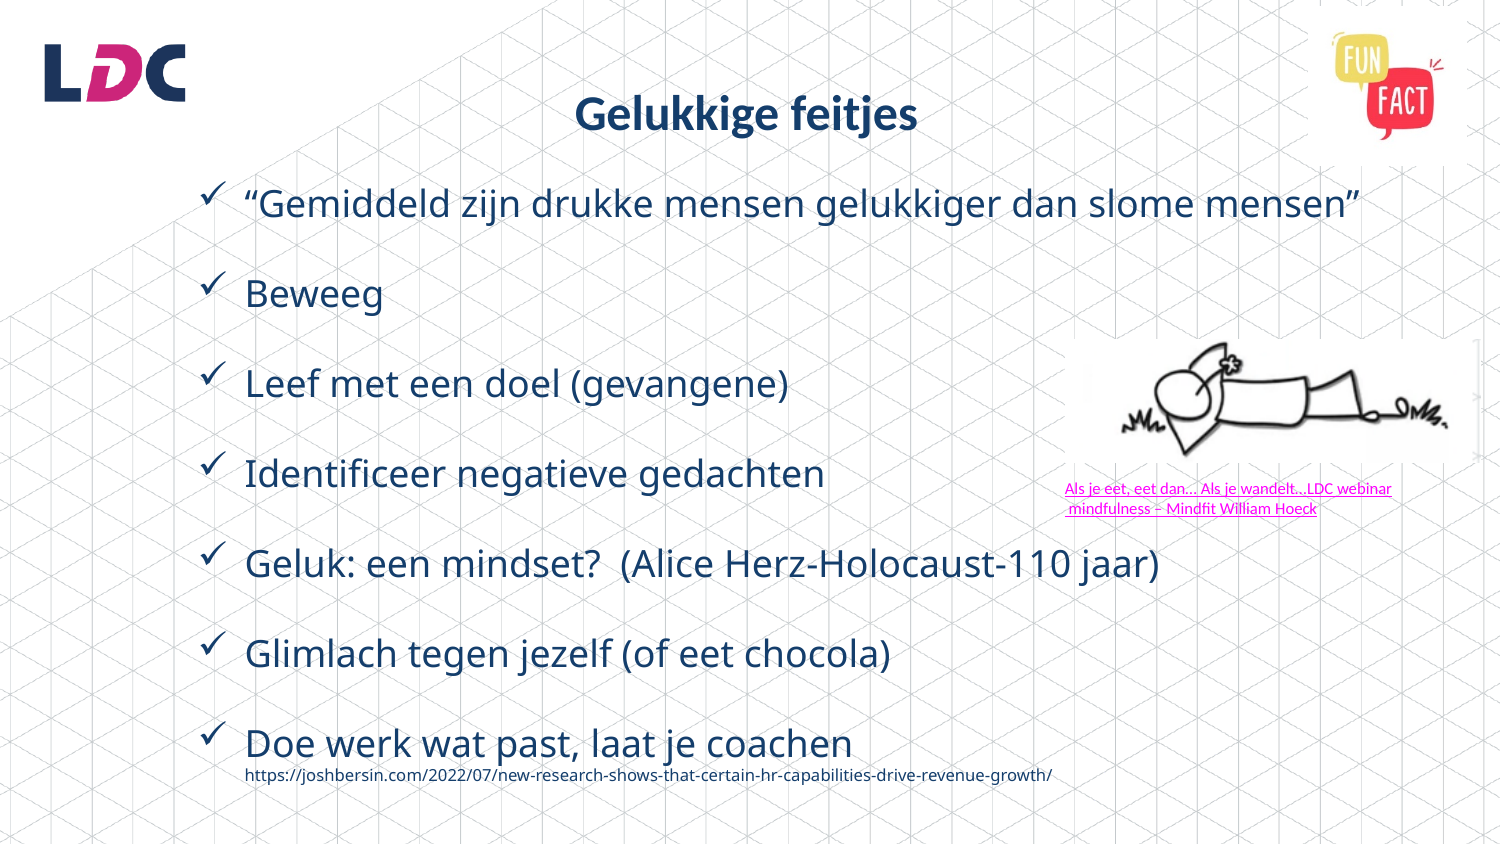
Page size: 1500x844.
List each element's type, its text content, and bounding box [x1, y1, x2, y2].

text_box Als je eet, eet dan… Als je wandelt… LDC webinar mindfulness – Mindfit William Hoeck [1050, 470, 1481, 526]
picture [0, 0, 1500, 844]
text_box Gelukkige feitjes [427, 72, 1066, 148]
text_box [327, 24, 966, 109]
text_box “Gemiddeld zijn drukke mensen gelukkiger dan slome mensen” Beweeg Leef met een doel (gevangene) Identificeer negatieve gedachten Geluk: een mindset? (Alice Herz-Holocaust-110 jaar) Glimlach tegen jezelf (of eet chocola) Doe werk wat past, laat je coachen https://joshbersin.com/2022/07/new-research-shows-that-certain-hr-capabilities-drive-revenue-growth/ [182, 127, 1500, 844]
picture [1065, 339, 1481, 464]
